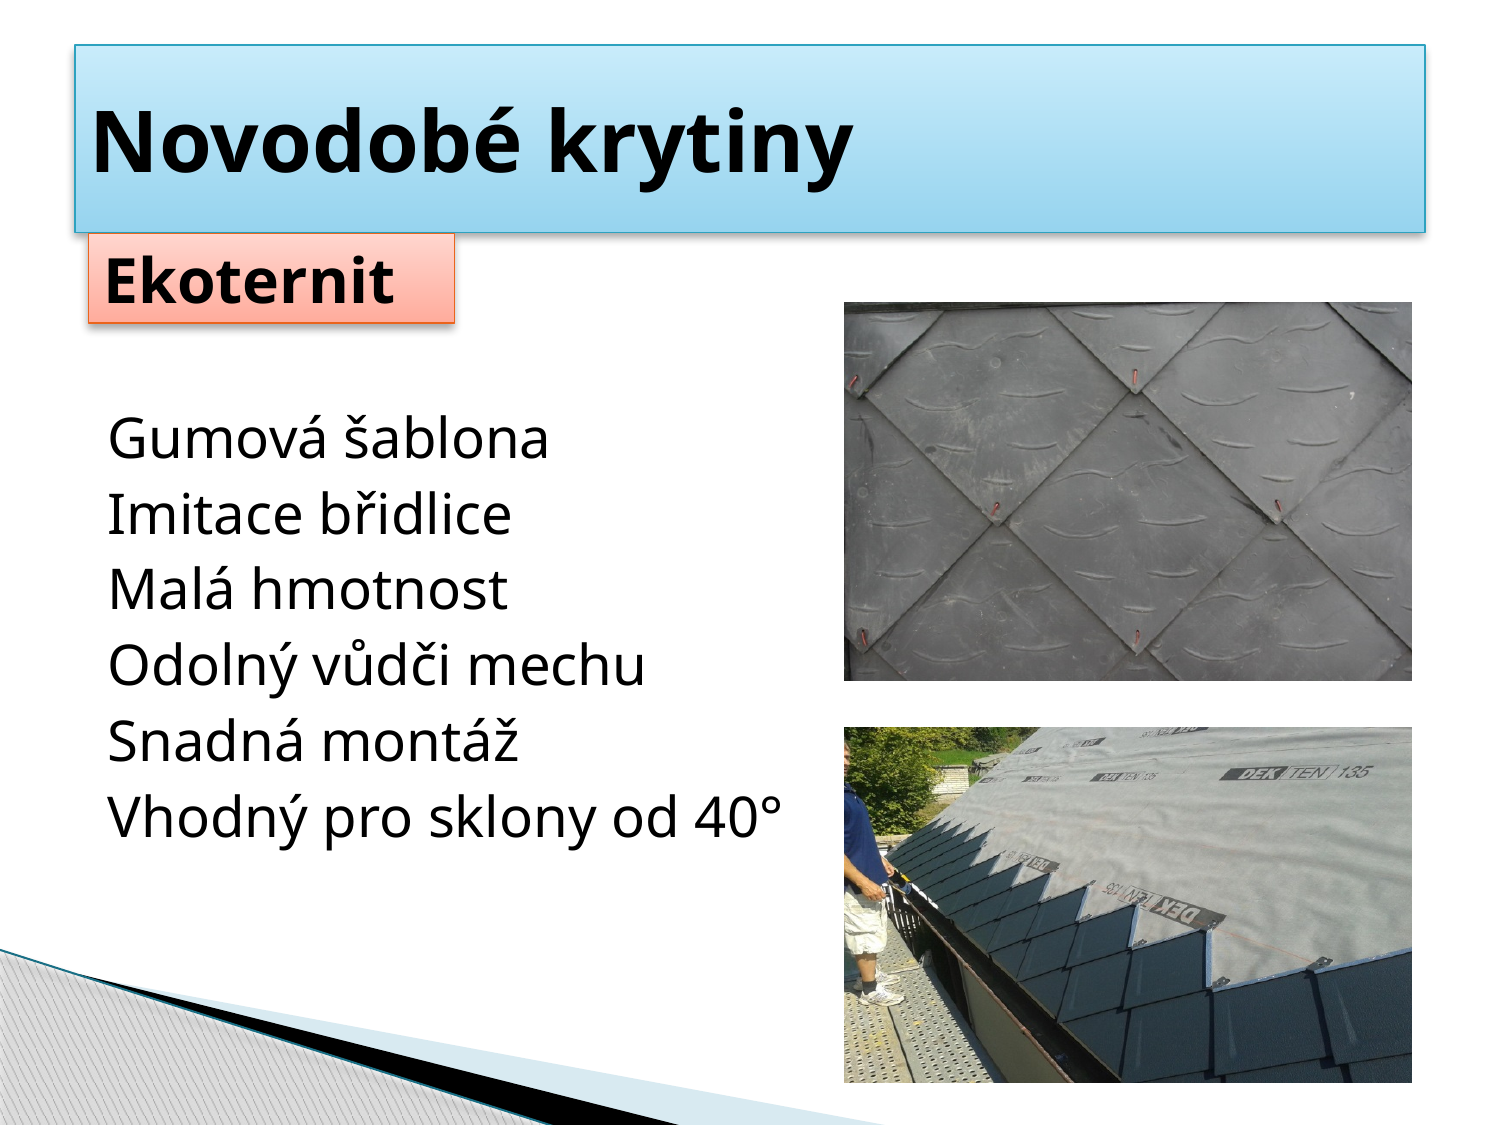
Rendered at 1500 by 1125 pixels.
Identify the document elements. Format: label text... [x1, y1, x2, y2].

title Novodobé krytiny [74, 44, 1426, 233]
picture [844, 302, 1412, 681]
list Gumová šablona Imitace břidlice Malá hmotnost Odolný vůdči mechu Snadná montáž Vhodný pro sklony od 40° [75, 243, 1425, 986]
picture [844, 727, 1412, 1083]
text_box Ekoternit [88, 233, 455, 324]
